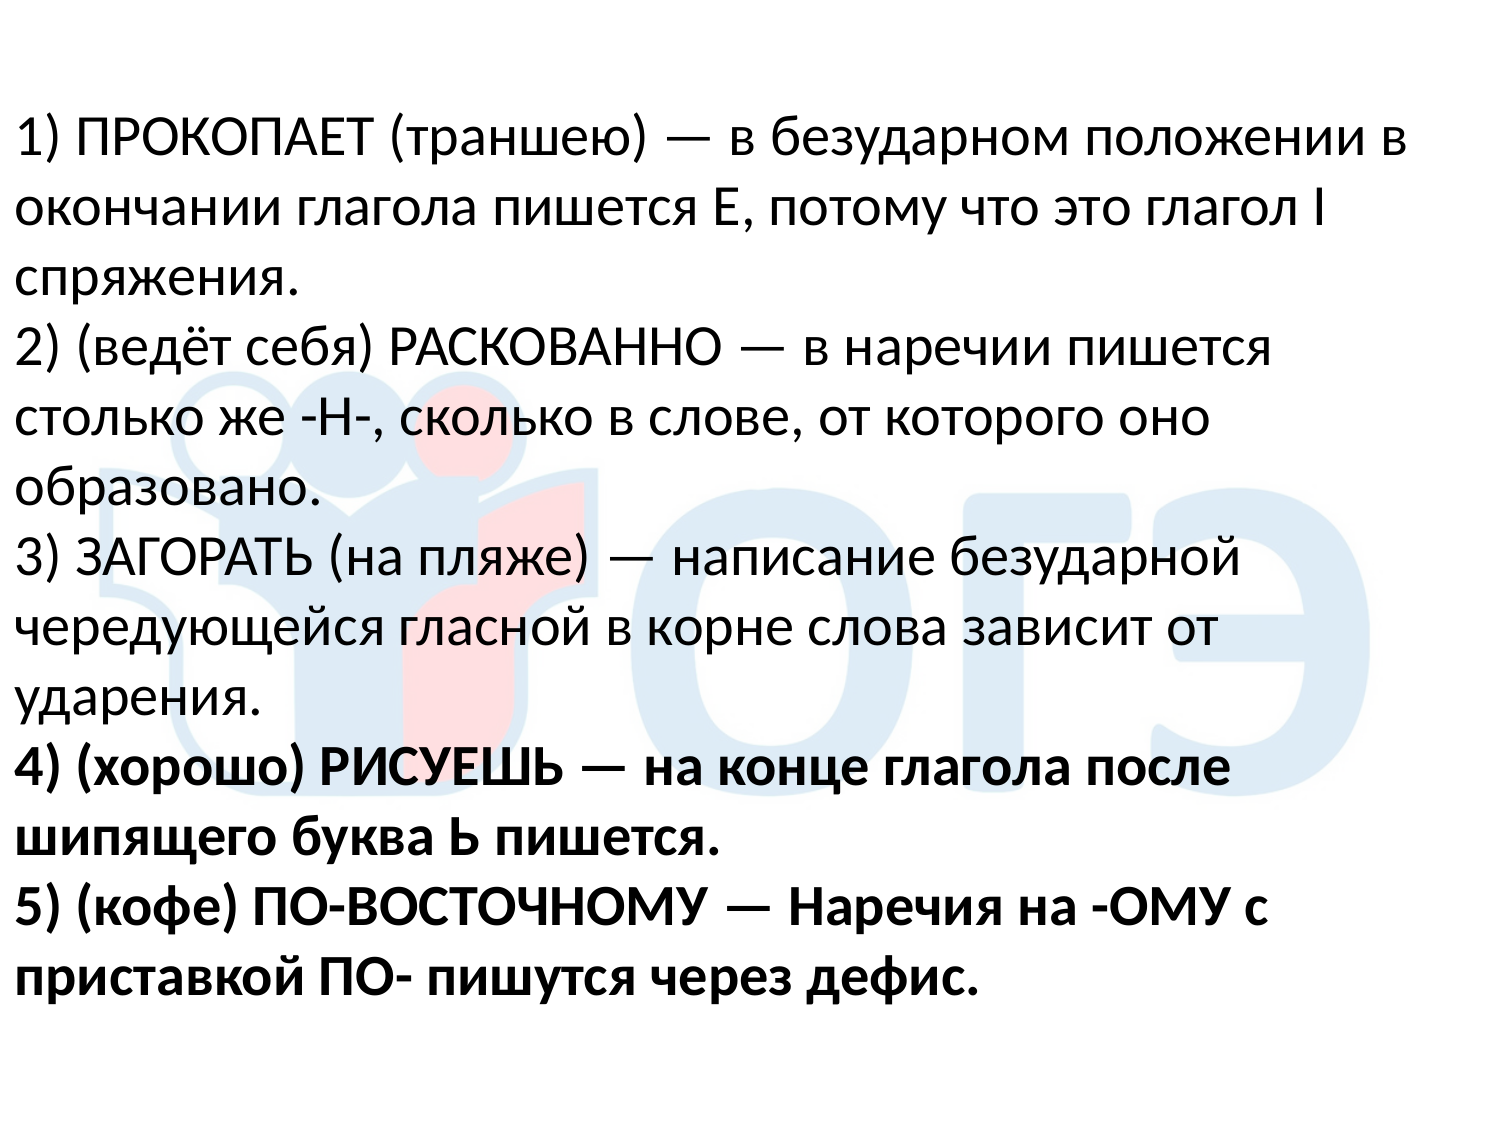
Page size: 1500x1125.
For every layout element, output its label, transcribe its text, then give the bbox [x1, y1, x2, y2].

text_box 1) ПРОКОПАЕТ (траншею) — в безударном положении в окончании глагола пишется Е, потому что это глагол I спряжения. 2) (ведёт себя) РАСКОВАННО — в наречии пишется столько же -Н-, сколько в слове, от которого оно образовано. 3) ЗАГОРАТЬ (на пляже) — написание безударной чередующейся гласной в корне слова зависит от ударения. 4) (хорошо) РИСУЕШЬ — на конце глагола после шипящего буква Ь пишется. 5) (кофе) ПО-ВОСТОЧНОМУ — Наречия на -ОМУ с приставкой ПО- пишутся через дефис. [0, 90, 1459, 1060]
